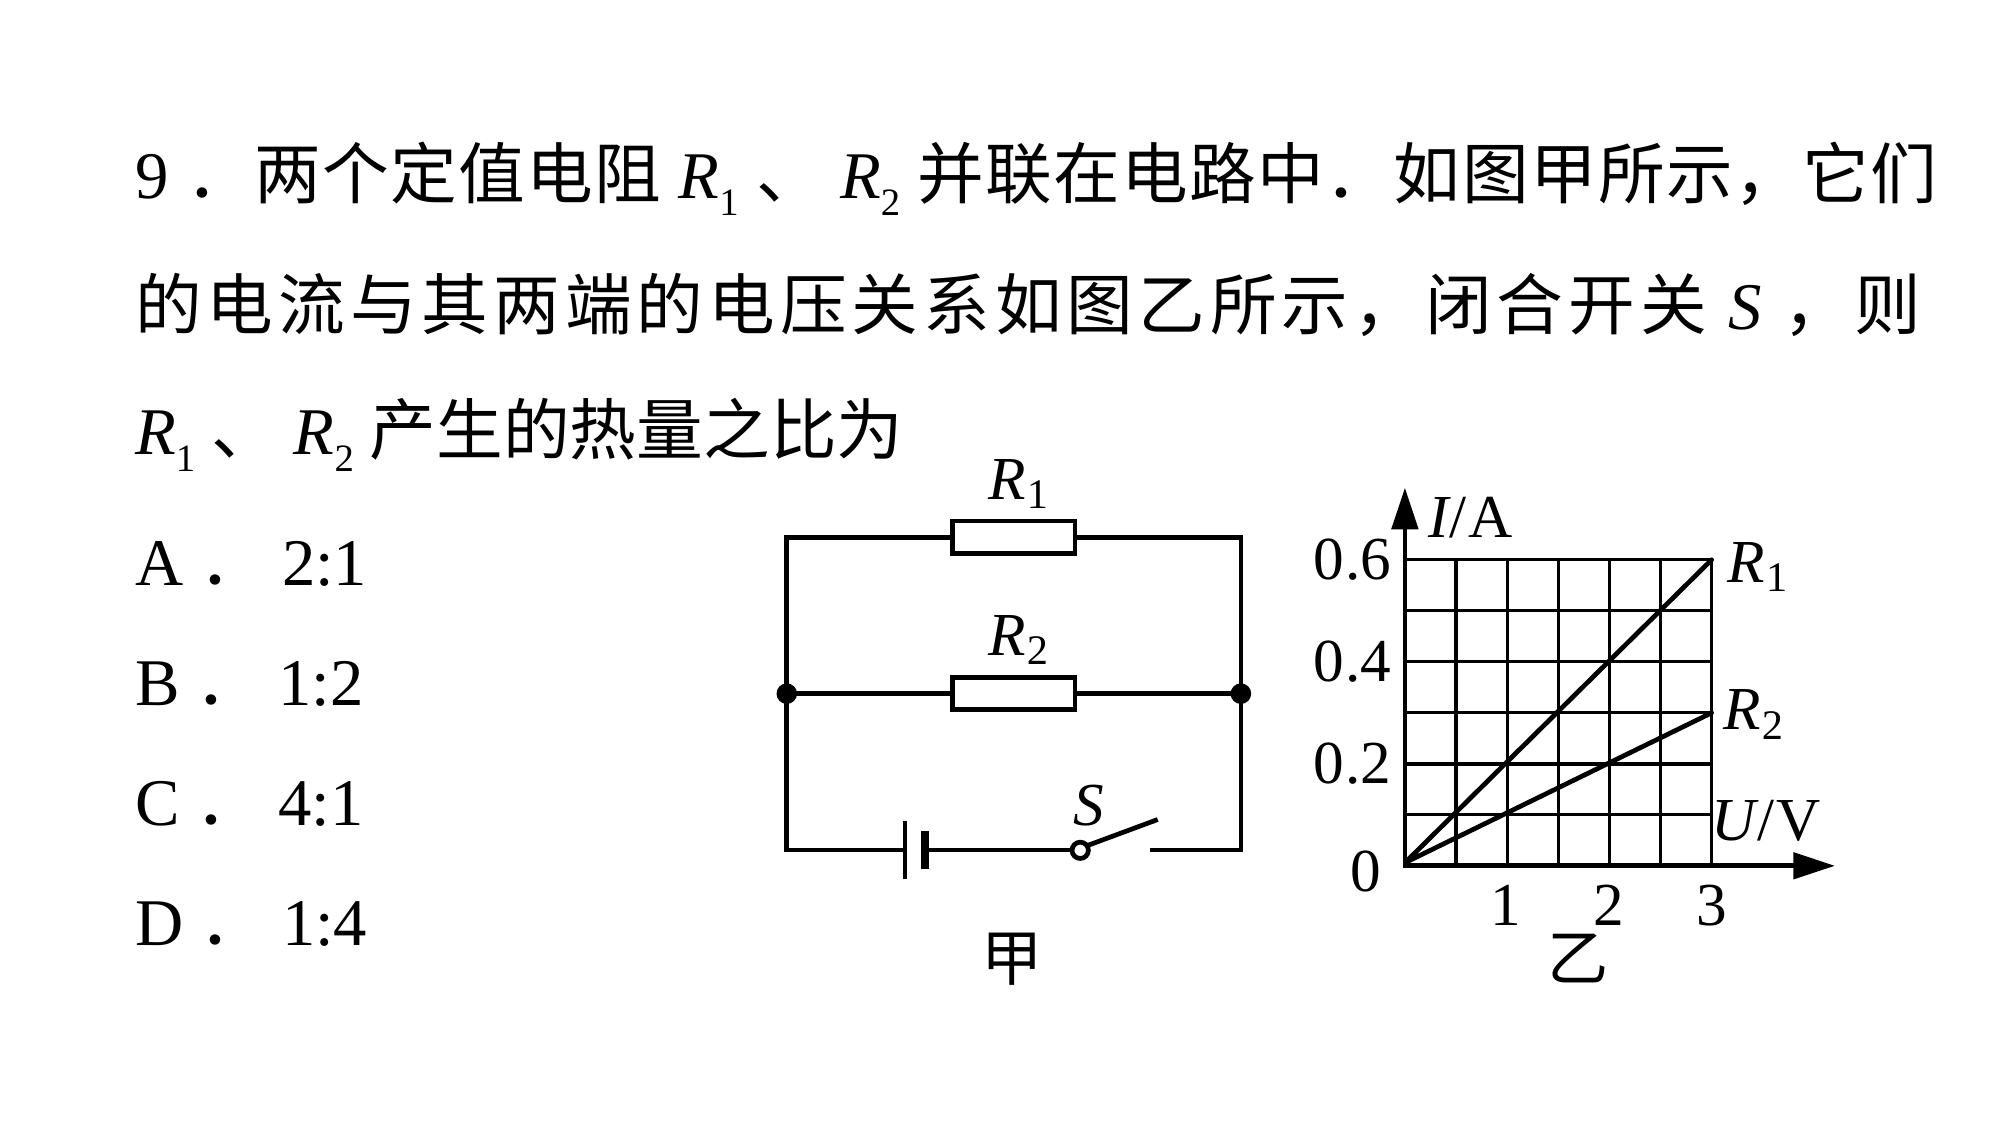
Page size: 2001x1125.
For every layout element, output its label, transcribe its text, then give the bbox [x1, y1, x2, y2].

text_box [765, 426, 1880, 1000]
text_box 9．两个定值电阻R1、R2并联在电路中．如图甲所示，它们的电流与其两端的电压关系如图乙所示，闭合开关S，则R1、R2产生的热量之比为 A．2:1 B．1:2 C．4:1 D．1:4 [120, 78, 1953, 967]
